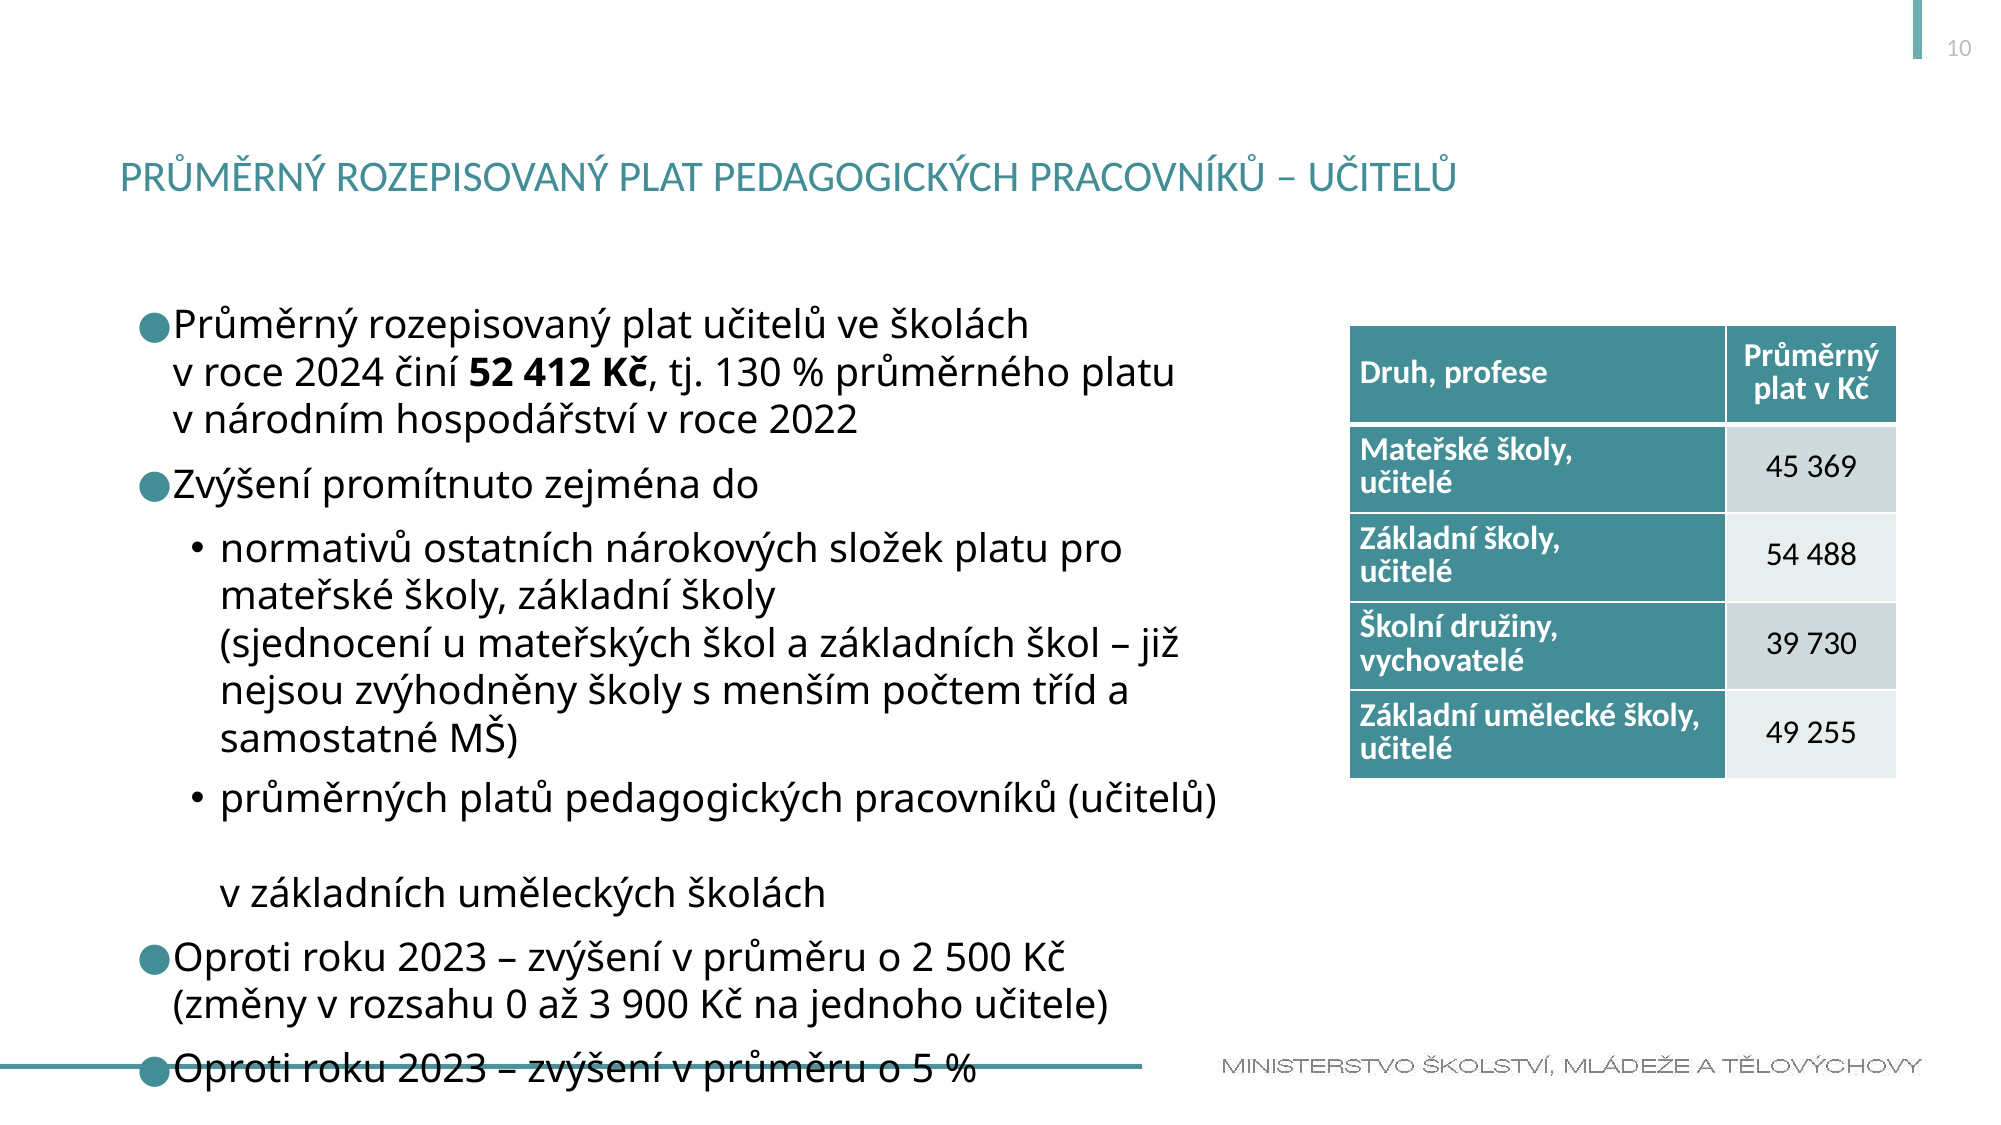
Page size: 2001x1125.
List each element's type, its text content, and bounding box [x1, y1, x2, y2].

table_header Průměrný plat v Kč [1727, 326, 1896, 422]
table_cell 54 488 [1727, 514, 1896, 601]
picture [0, 0, 2001, 1125]
table_cell 49 255 [1727, 691, 1896, 778]
title Průměrný rozepisovaný plat pedagogických pracovníků – učitelů [119, 153, 1898, 256]
list Průměrný rozepisovaný plat učitelů ve školách v roce 2024 činí 52 412 Kč, tj. 130 % průměrného platu v národním hospodářství v roce 2022 Zvýšení promítnuto zejména do normativů ostatních nárokových složek platu pro mateřské školy, základní školy (sjednocení u mateřských škol a základních škol – již nejsou zvýhodněny školy s menším počtem tříd a samostatné MŠ) průměrných platů pedagogických pracovníků (učitelů) v základních uměleckých školách Oproti roku 2023 – zvýšení v průměru o 2 500 Kč (změny v rozsahu 0 až 3 900 Kč na jednoho učitele) Oproti roku 2023 – zvýšení v průměru o 5 % [119, 299, 1222, 1014]
slide_number 10 [1918, 16, 2000, 77]
table_cell Mateřské školy, učitelé [1350, 427, 1725, 512]
table_cell Školní družiny, vychovatelé [1350, 603, 1725, 689]
table_cell Základní školy, učitelé [1350, 514, 1725, 601]
table_header Druh, profese [1350, 326, 1725, 422]
table_cell 39 730 [1727, 603, 1896, 689]
table_cell Základní umělecké školy, učitelé [1350, 691, 1725, 778]
table_cell 45 369 [1727, 427, 1896, 512]
